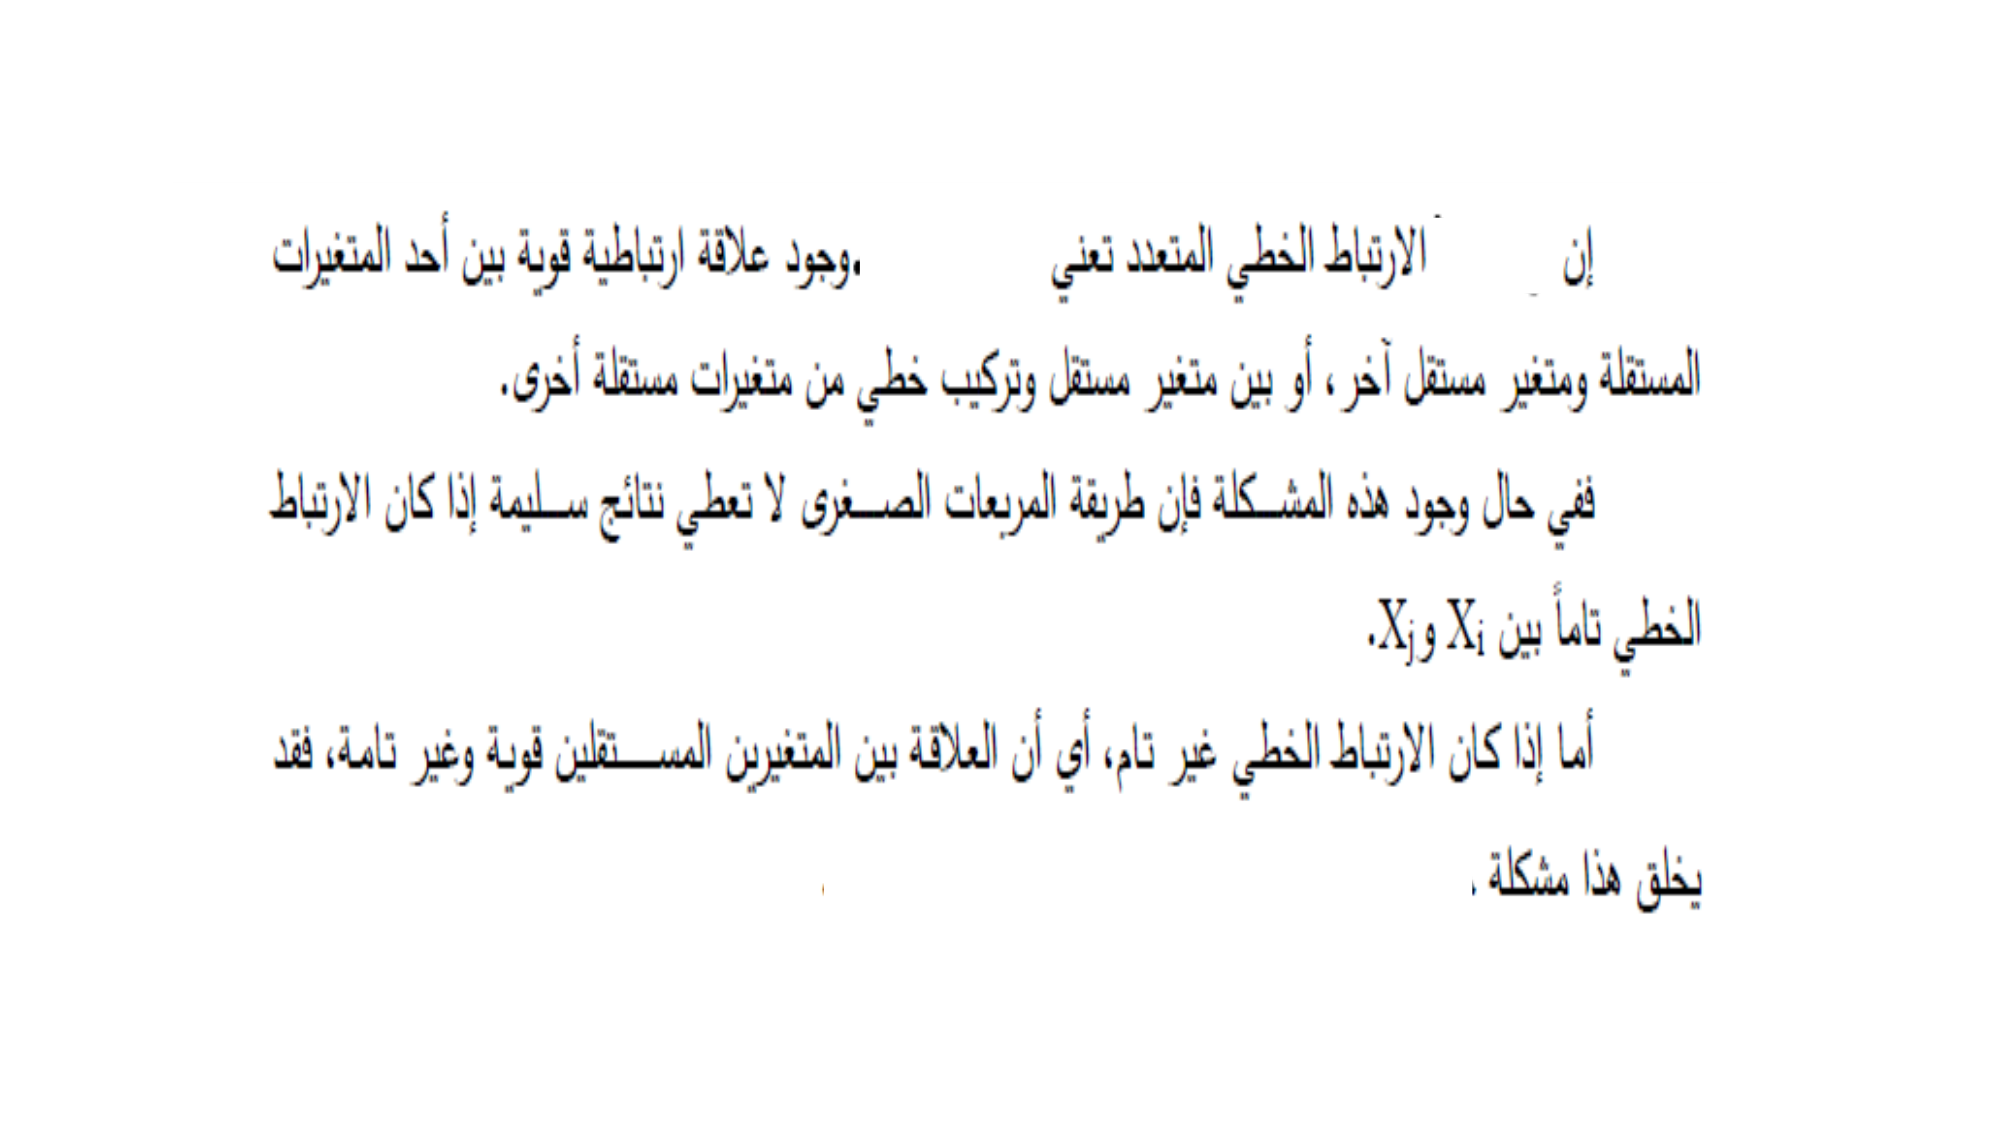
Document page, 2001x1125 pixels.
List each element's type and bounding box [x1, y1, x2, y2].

picture [173, 181, 1727, 949]
